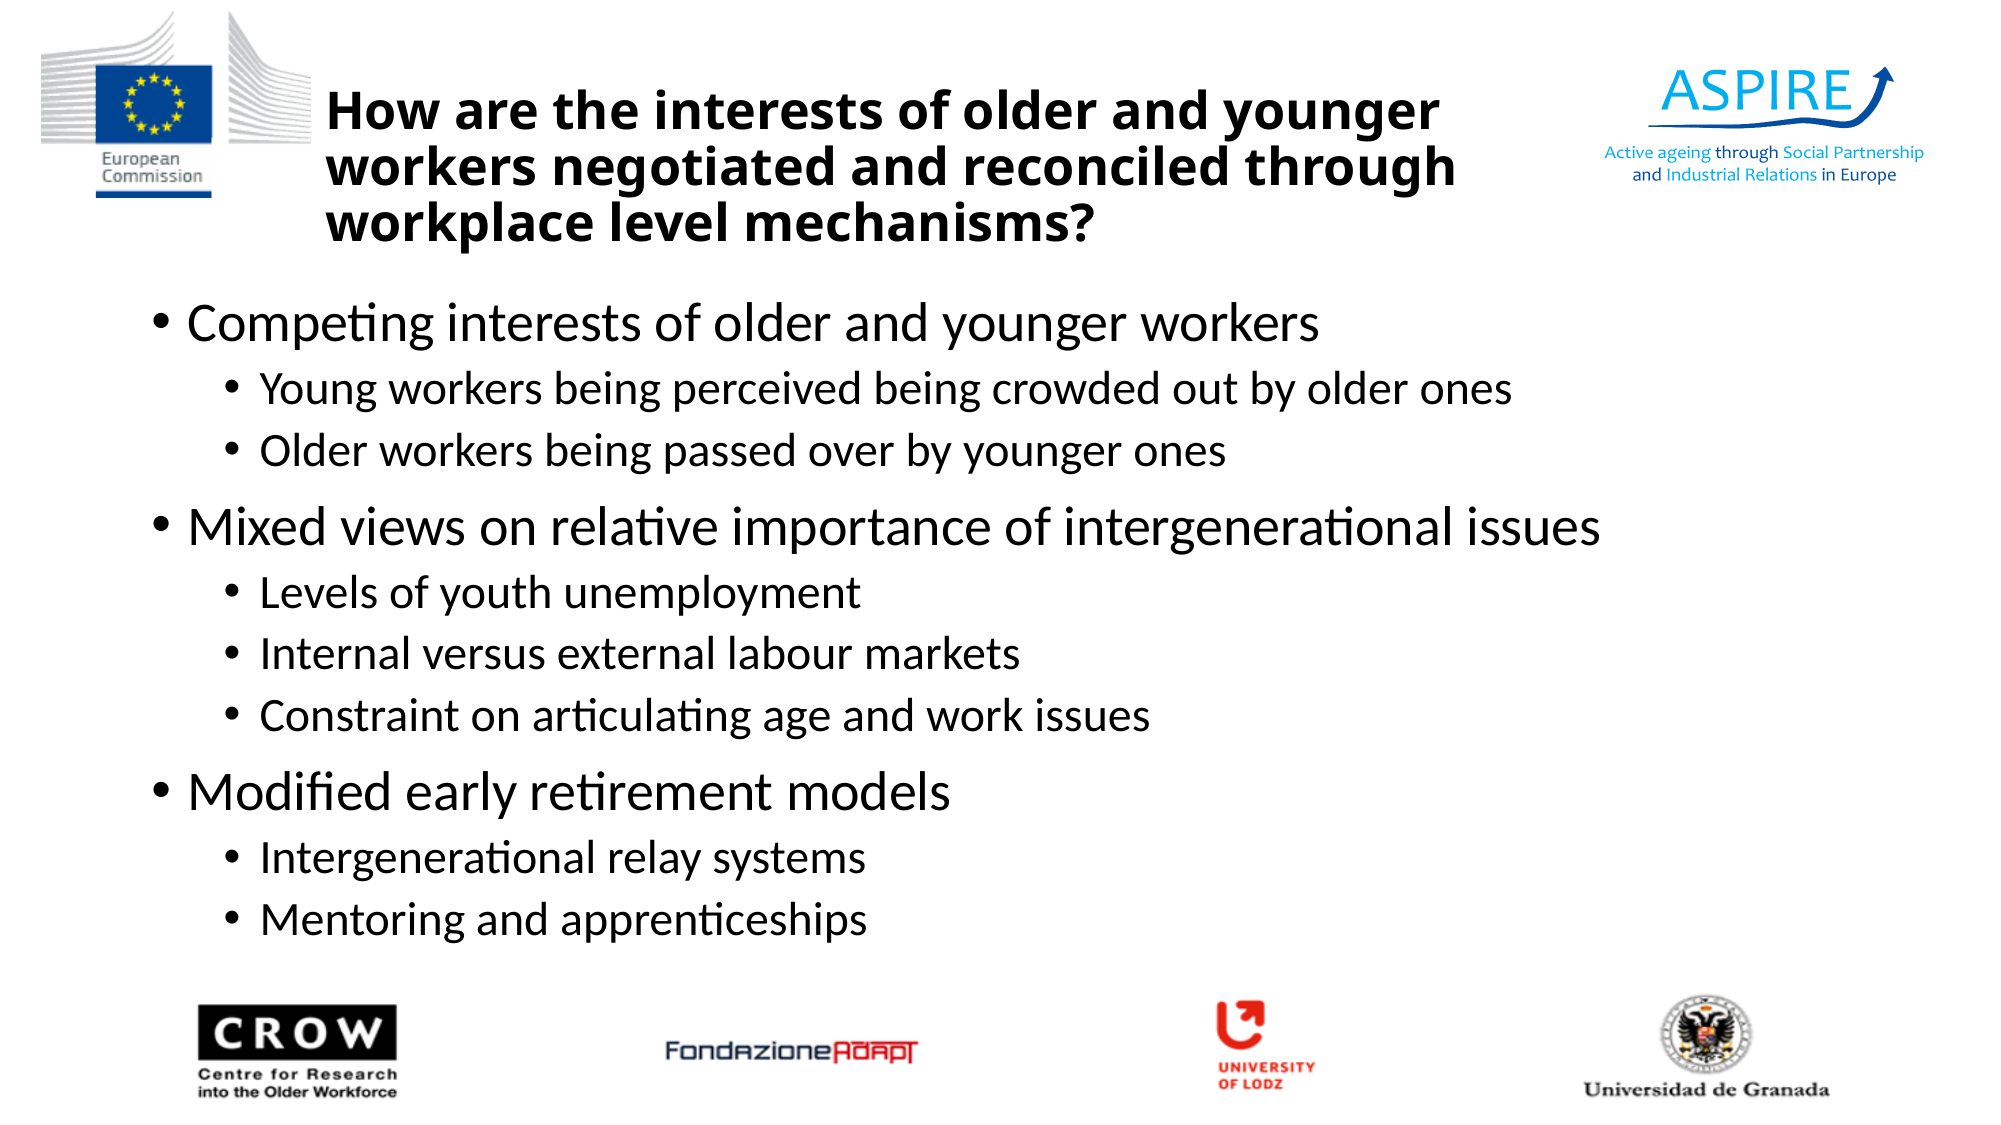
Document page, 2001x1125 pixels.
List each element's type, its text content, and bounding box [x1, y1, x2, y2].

picture [136, 943, 1864, 1125]
picture [41, 11, 311, 198]
picture [1529, 11, 2000, 228]
title How are the interests of older and younger workers negotiated and reconciled through workplace level mechanisms? [310, 59, 1588, 278]
list Competing interests of older and younger workers Young workers being perceived being crowded out by older ones Older workers being passed over by younger ones Mixed views on relative importance of intergenerational issues Levels of youth unemployment Internal versus external labour markets Constraint on articulating age and work issues Modified early retirement models Intergenerational relay systems Mentoring and apprenticeships [136, 285, 1862, 943]
